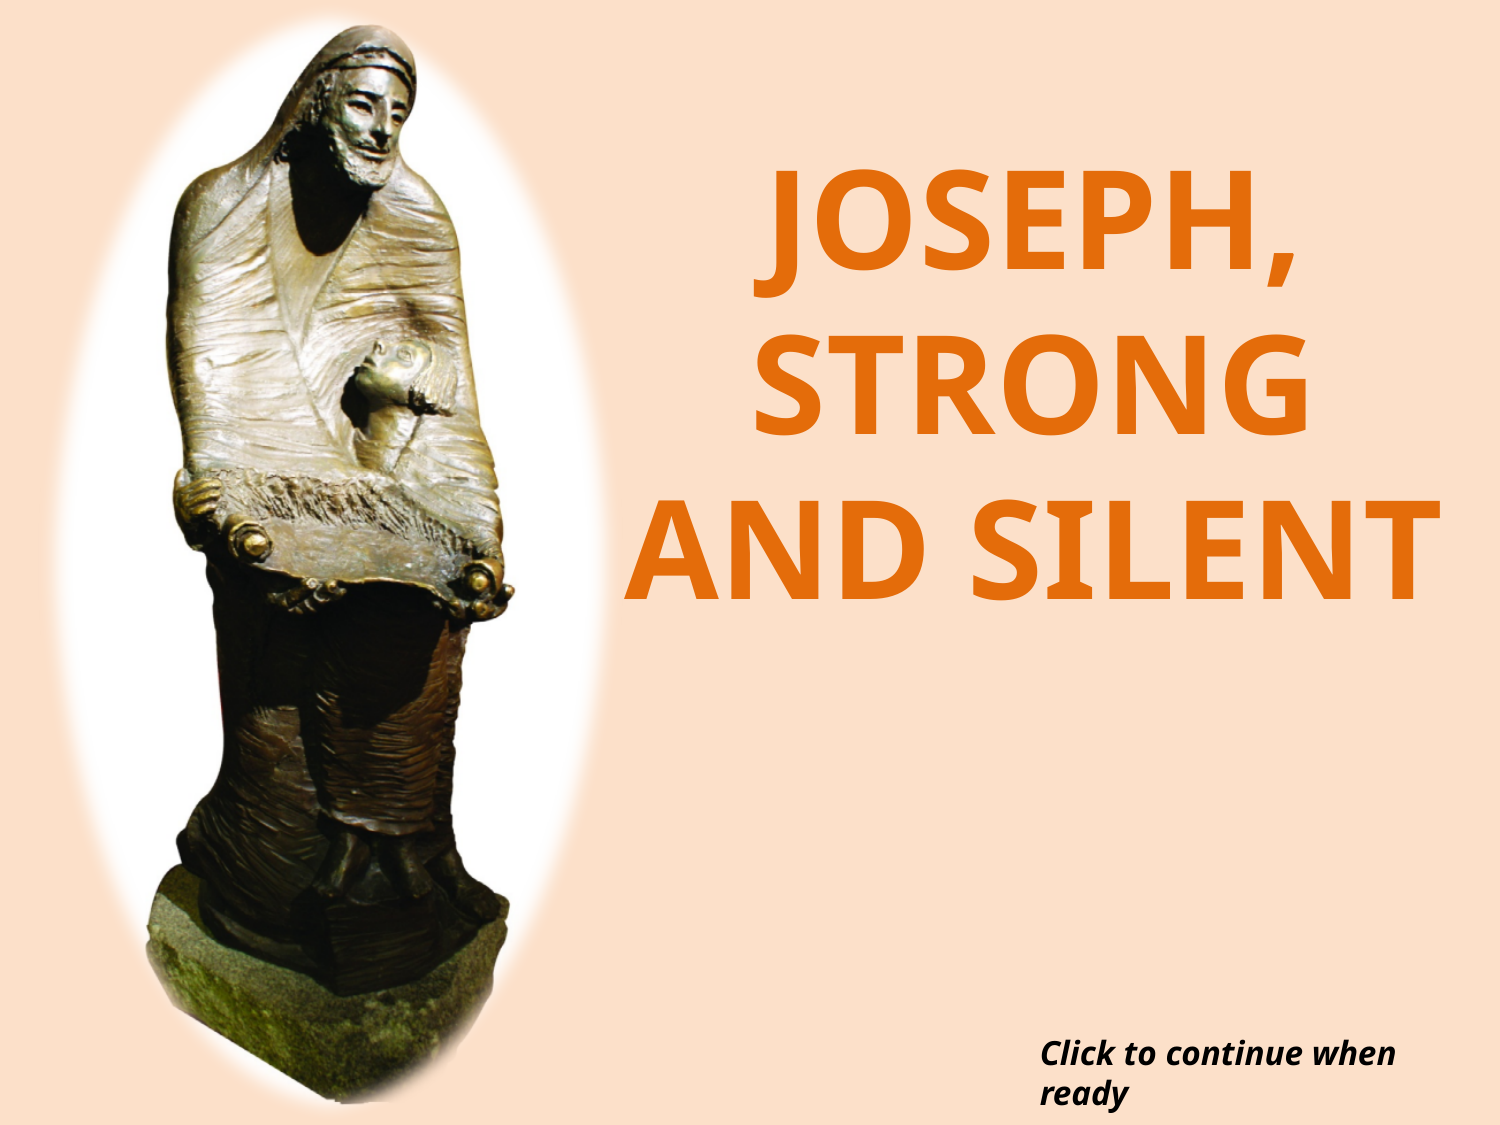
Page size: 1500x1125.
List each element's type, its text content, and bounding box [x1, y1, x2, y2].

text_box Click to continue when ready [1025, 1024, 1500, 1120]
text_box JOSEPH, STRONG AND SILENT [627, 125, 1497, 635]
picture [37, 0, 624, 1125]
